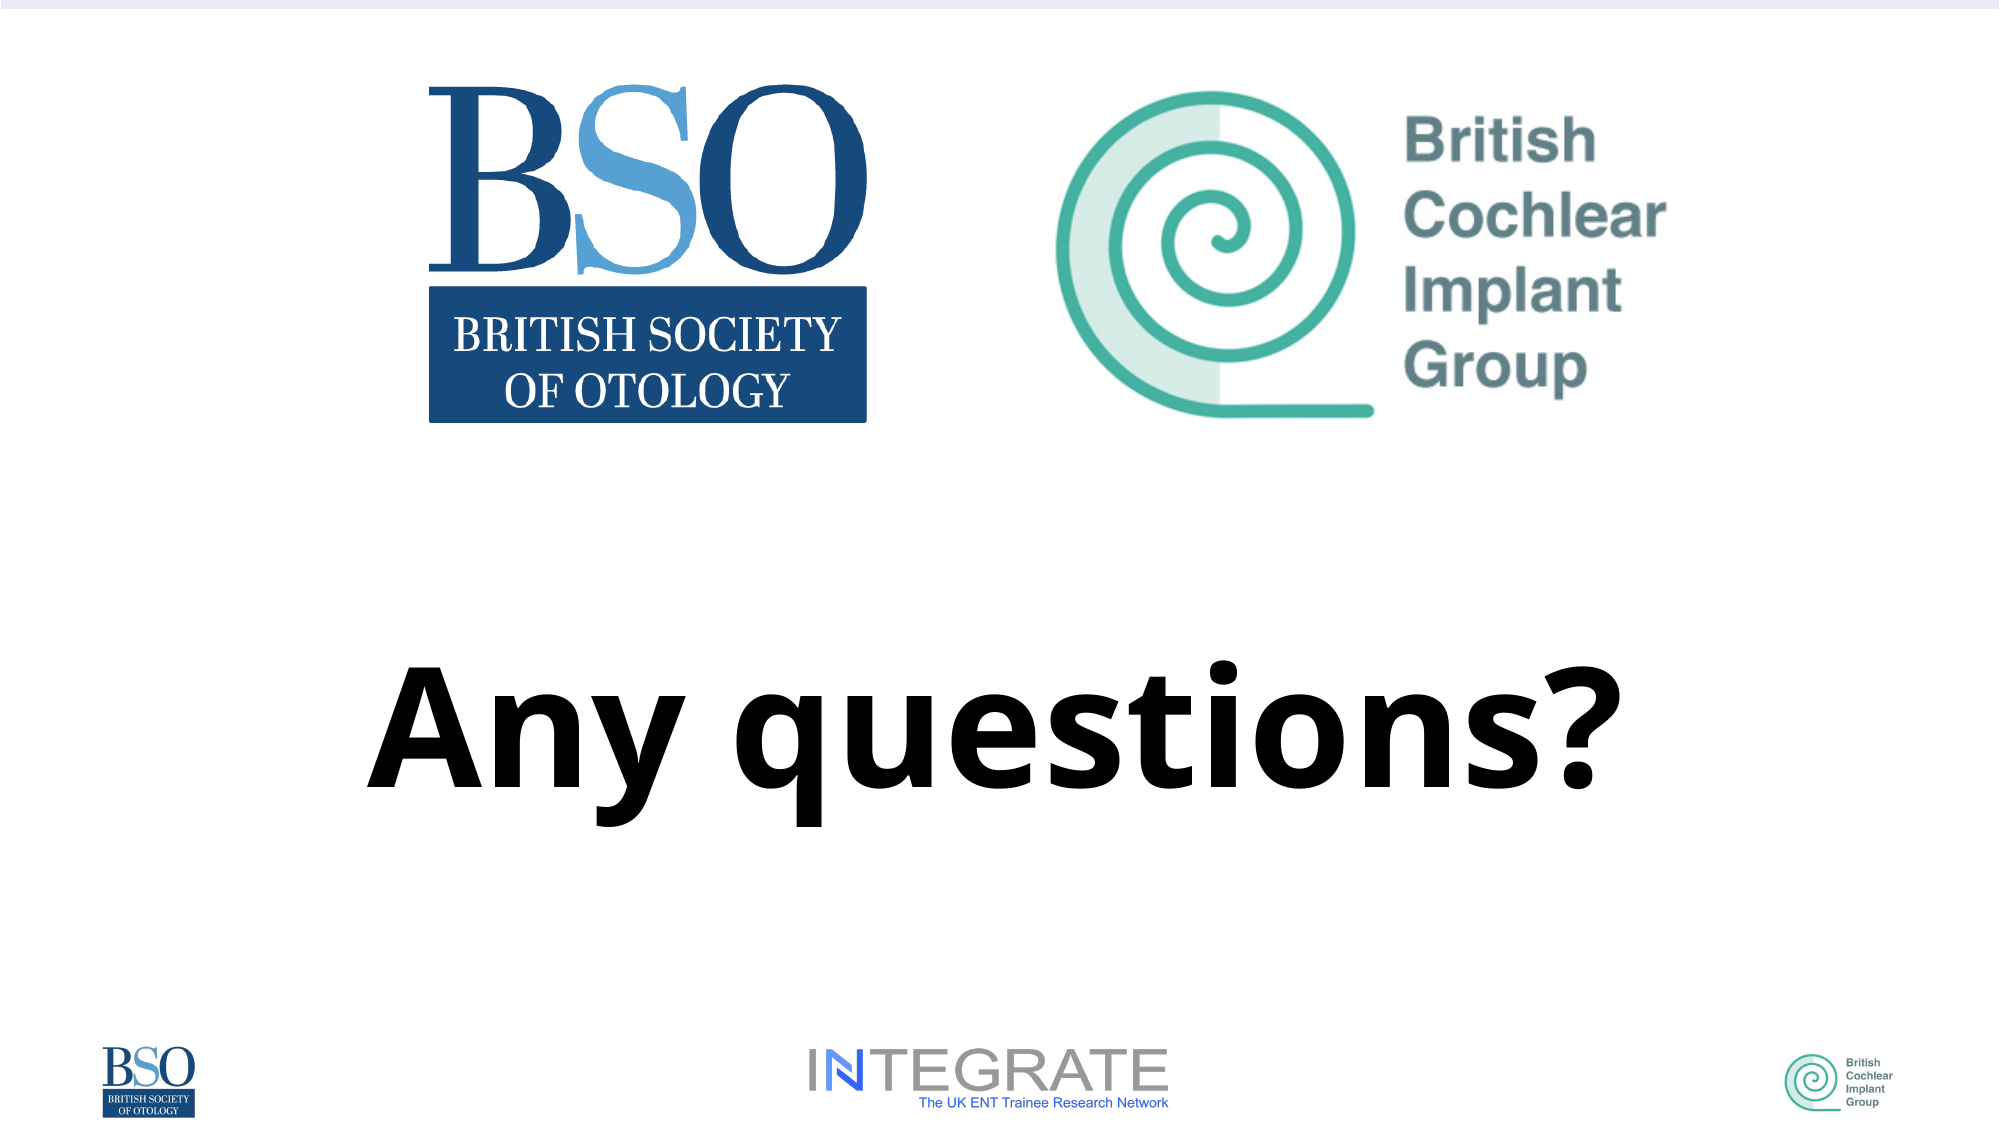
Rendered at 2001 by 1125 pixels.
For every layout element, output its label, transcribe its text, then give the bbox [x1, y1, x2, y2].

picture [420, 76, 873, 430]
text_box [101, 1036, 1899, 1120]
table_header [1, 0, 1999, 9]
title Any questions? [133, 624, 1859, 842]
picture [1003, 41, 1703, 463]
